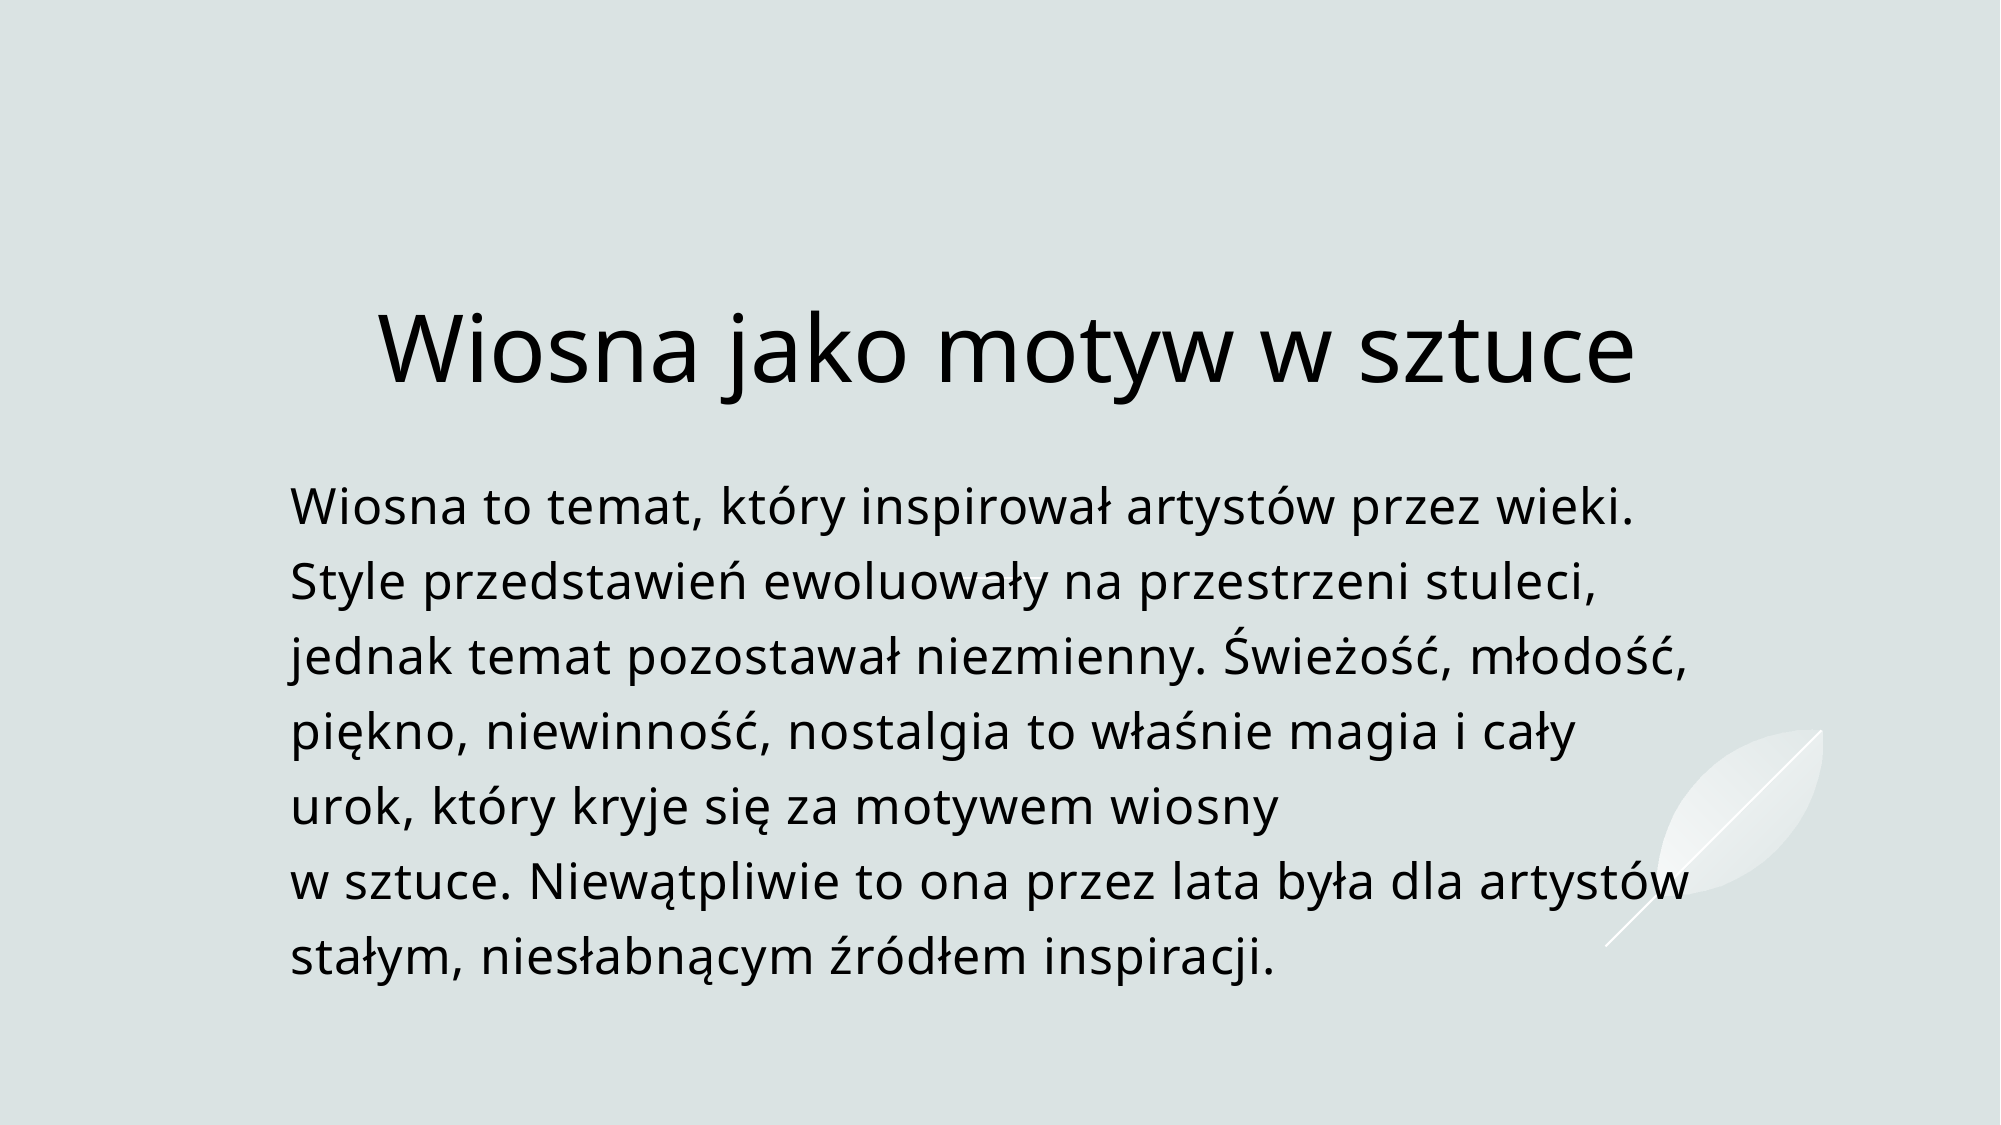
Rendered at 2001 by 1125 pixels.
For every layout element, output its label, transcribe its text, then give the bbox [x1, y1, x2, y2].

title Wiosna jako motyw w sztuce [361, 179, 1655, 410]
subtitle Wiosna to temat, który inspirował artystów przez wieki. Style przedstawień ewoluowały na przestrzeni stuleci, jednak temat pozostawał niezmienny. Świeżość, młodość, piękno, niewinność, nostalgia to właśnie magia i cały urok, który kryje się za motywem wiosny w sztuce. Niewątpliwie to ona przez lata była dla artystów stałym, niesłabnącym źródłem inspiracji. [275, 451, 1771, 1017]
